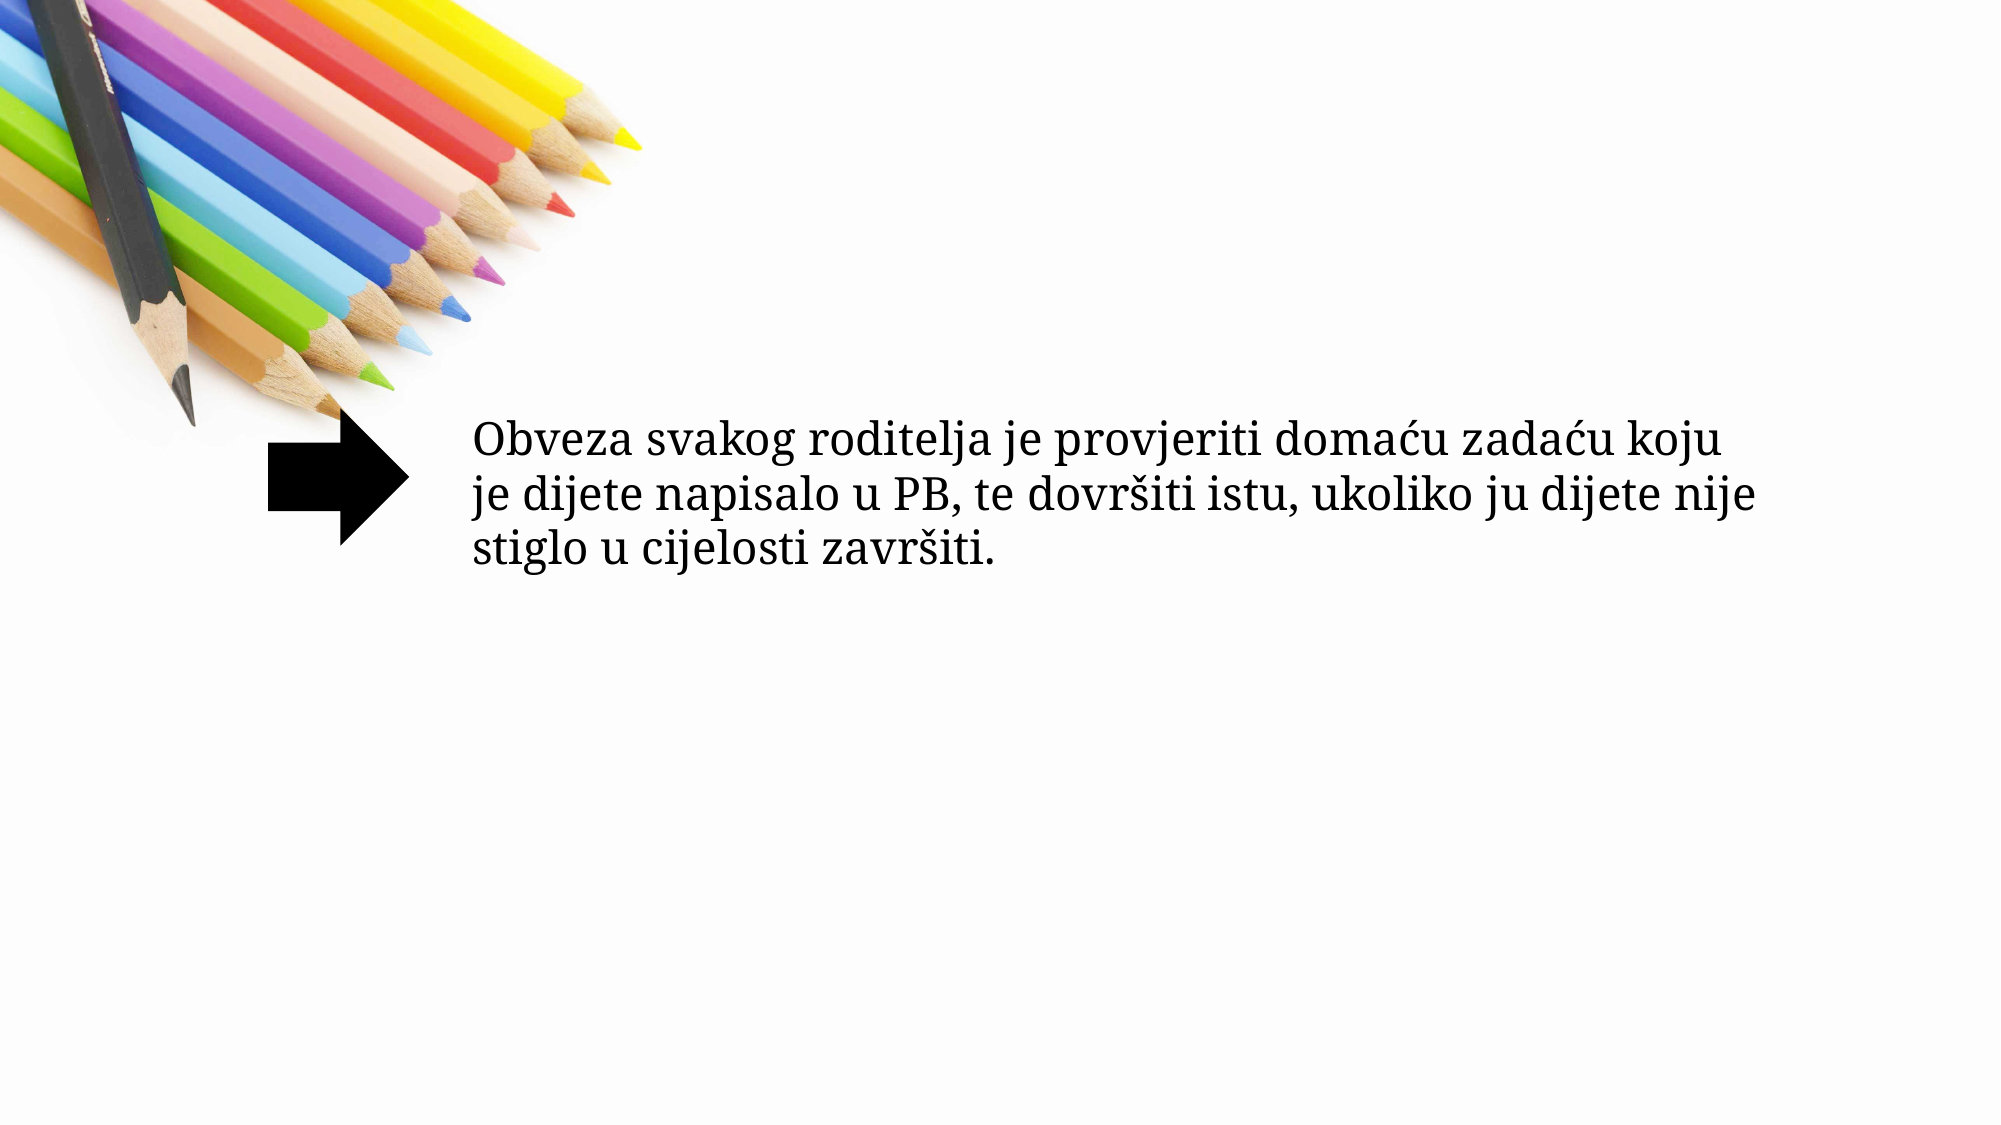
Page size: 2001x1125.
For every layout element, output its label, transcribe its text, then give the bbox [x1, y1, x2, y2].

text_box Obveza svakog roditelja je provjeriti domaću zadaću koju je dijete napisalo u PB, te dovršiti istu, ukoliko ju dijete nije stiglo u cijelosti završiti. [457, 401, 1773, 582]
picture [0, 0, 2001, 1125]
text_box [268, 408, 410, 546]
